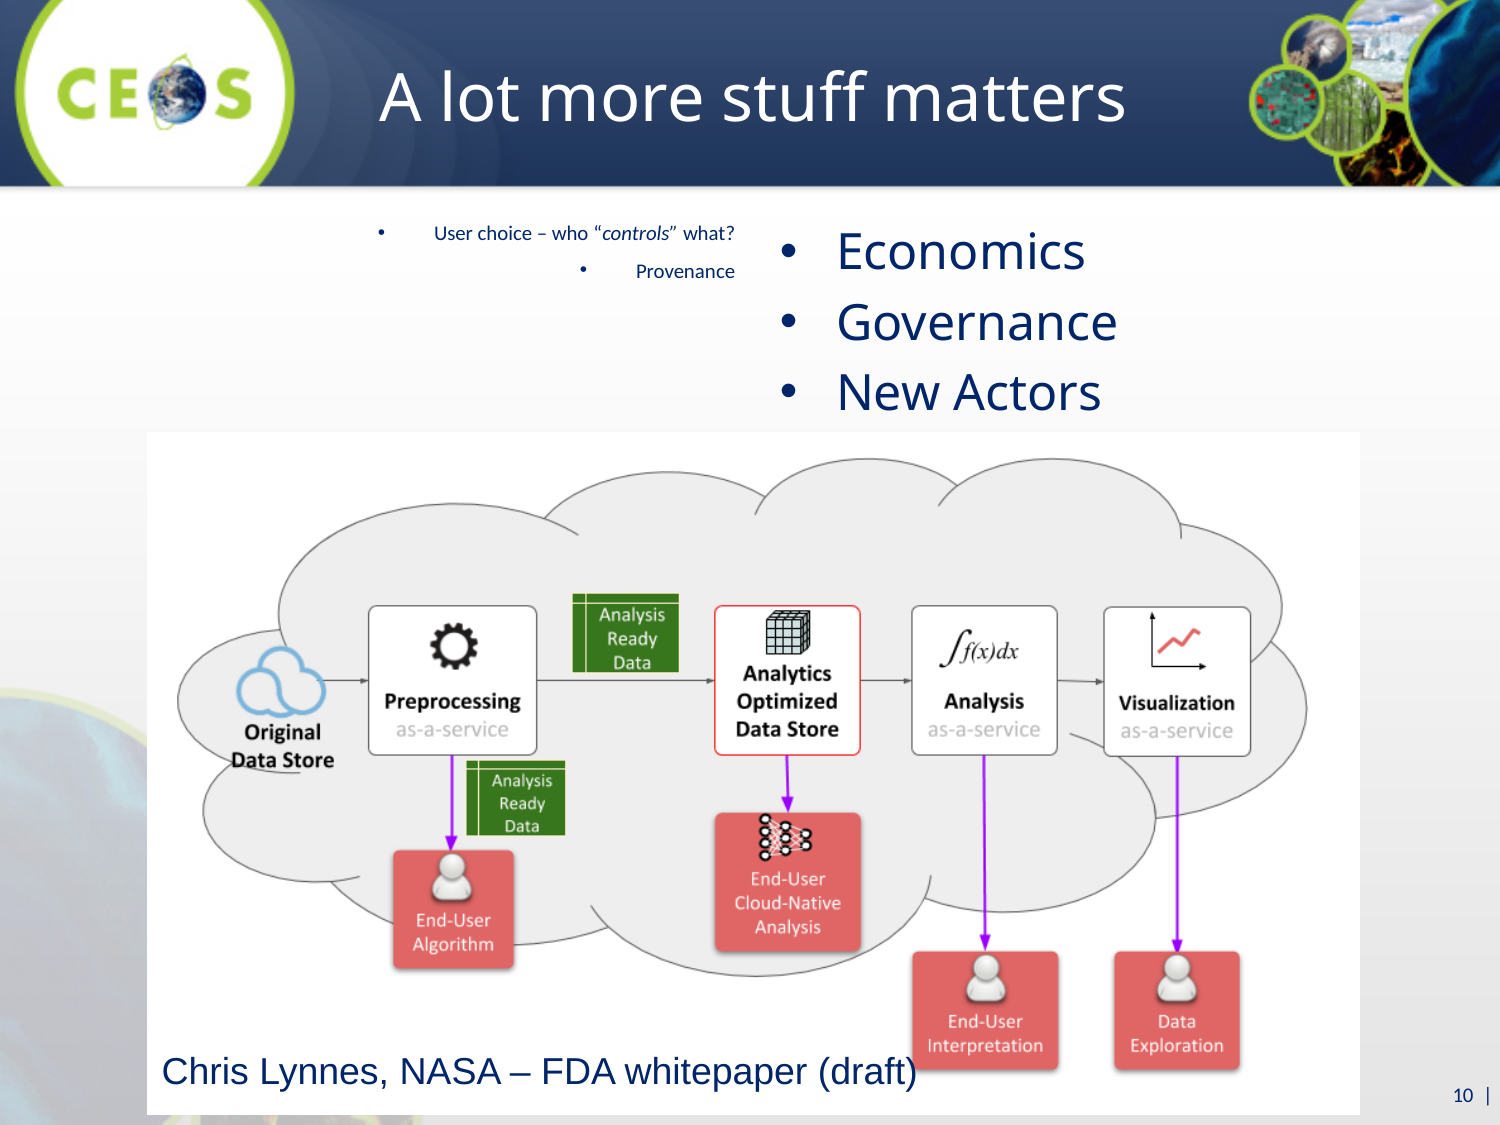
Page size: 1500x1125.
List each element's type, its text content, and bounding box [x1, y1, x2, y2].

list Economics Governance New Actors [765, 212, 1373, 963]
list User choice – who “controls” what? Provenance [134, 211, 743, 964]
title A lot more stuff matters [135, 47, 1373, 285]
picture [0, 0, 1500, 1125]
slide_number 10 | [1186, 1073, 1500, 1117]
